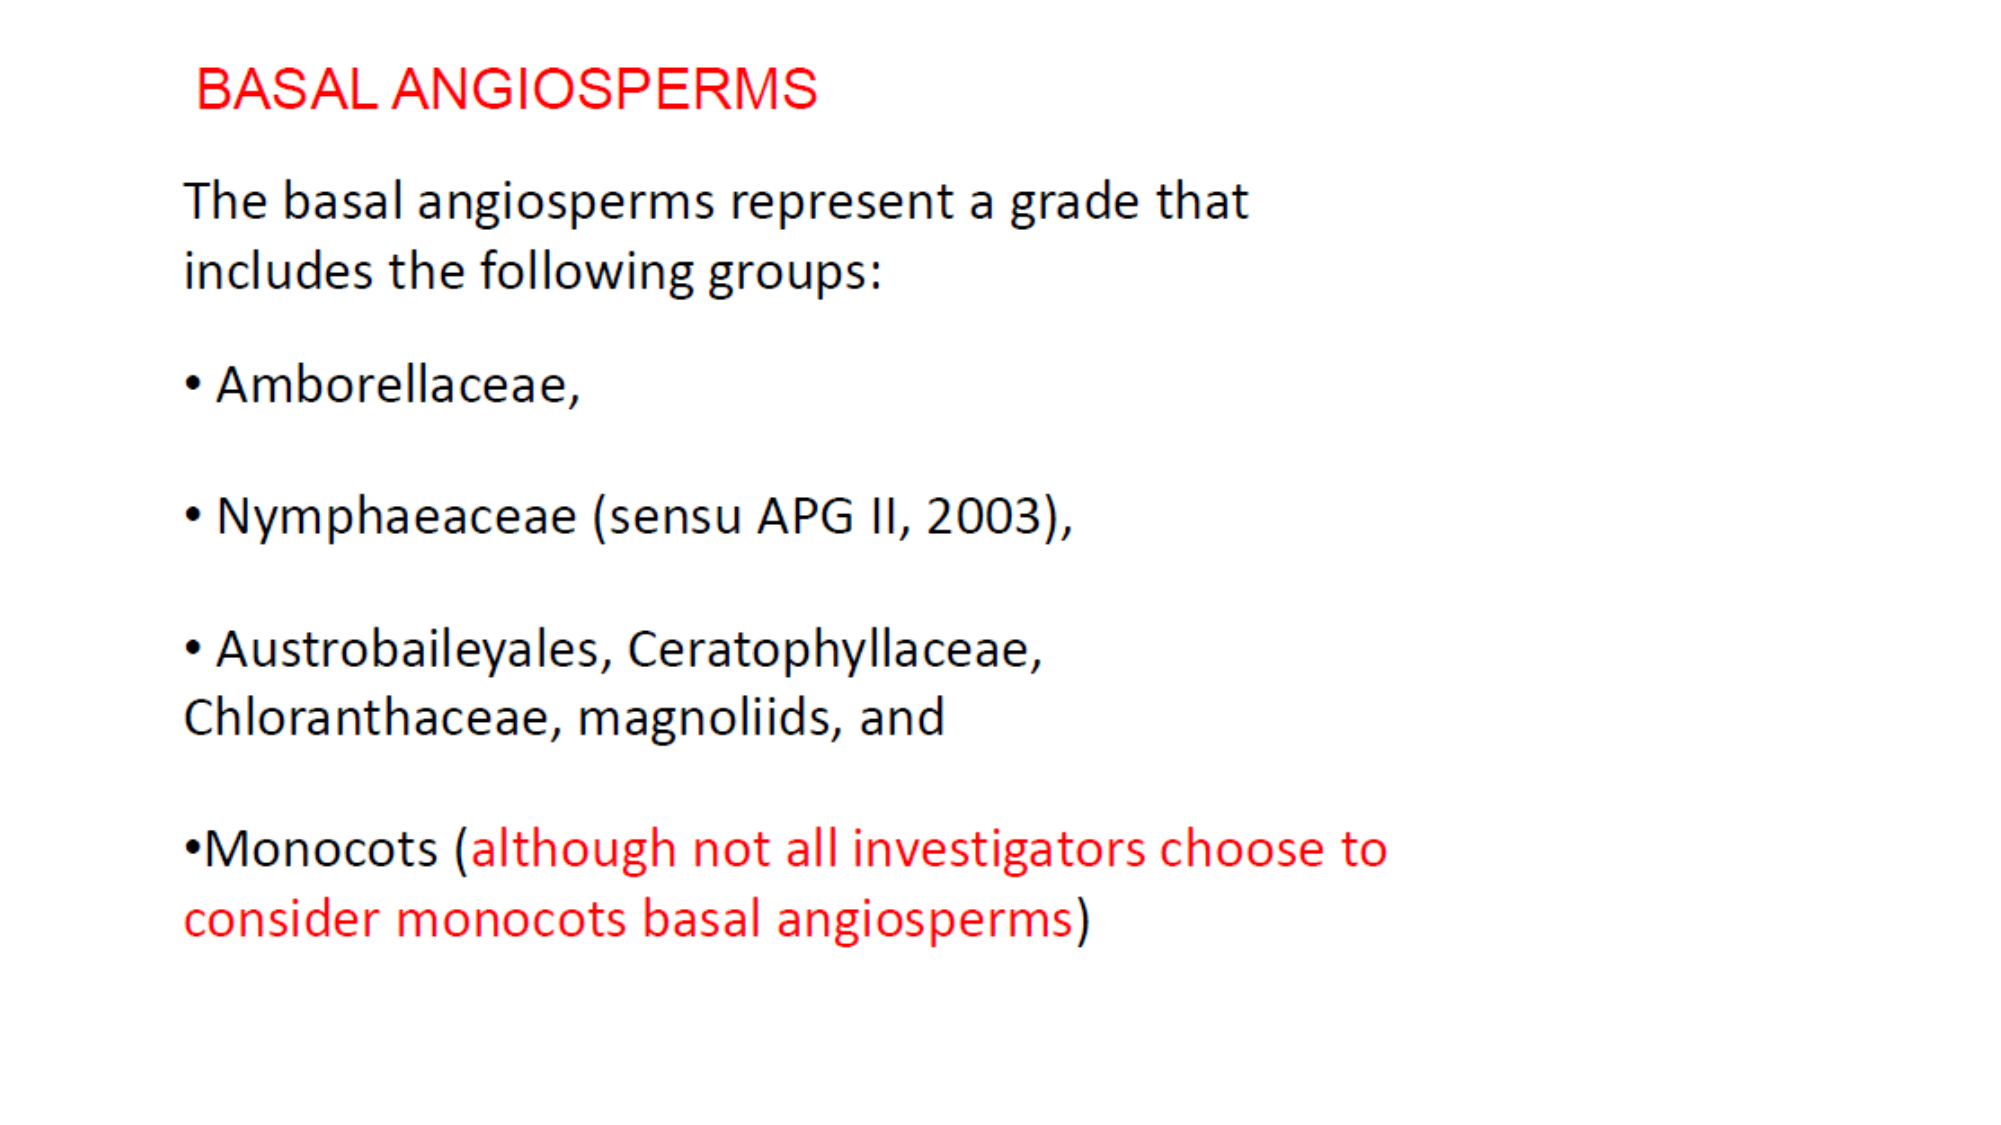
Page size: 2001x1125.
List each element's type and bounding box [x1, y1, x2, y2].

list [158, 50, 1420, 971]
